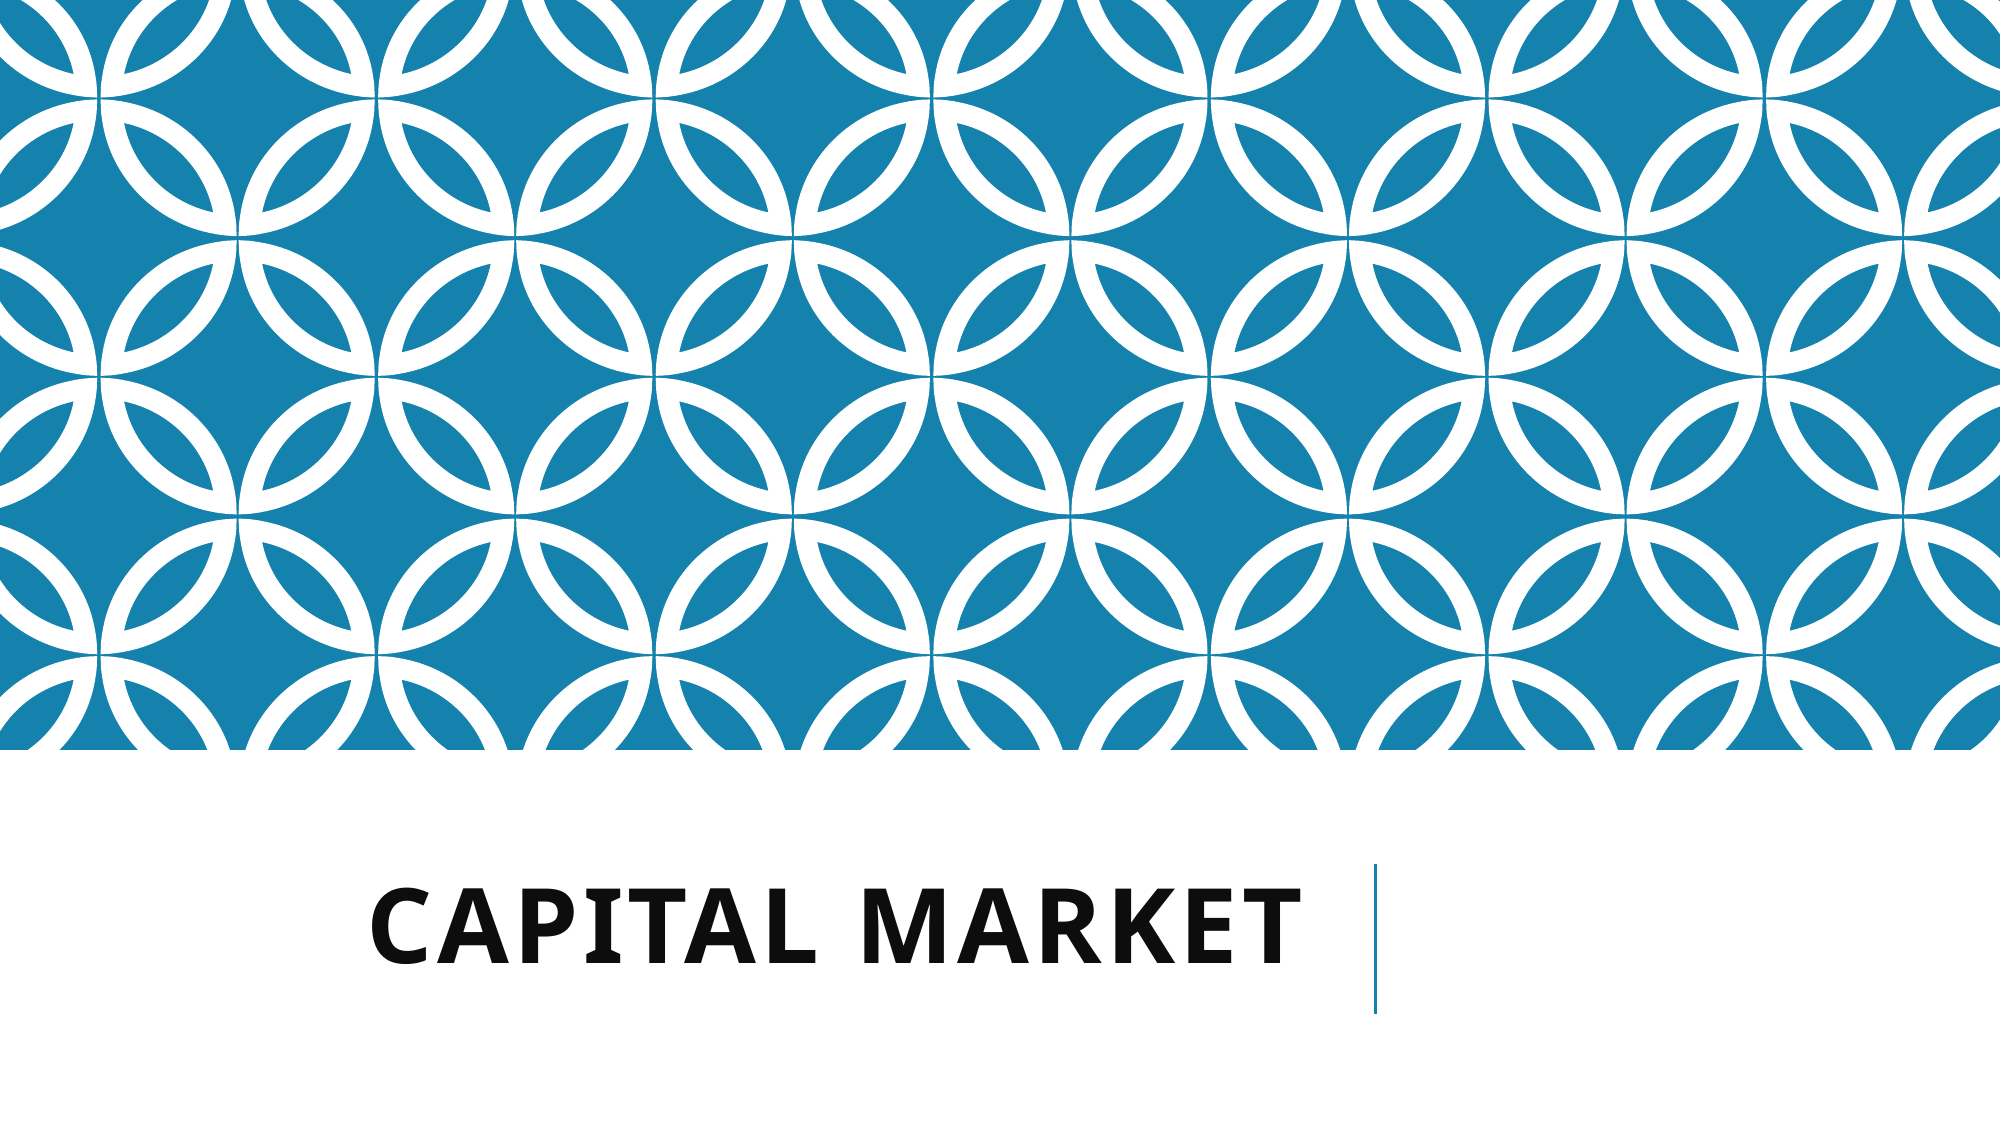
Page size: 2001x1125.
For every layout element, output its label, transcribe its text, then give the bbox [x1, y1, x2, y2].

title Capital Market [75, 813, 1350, 1054]
